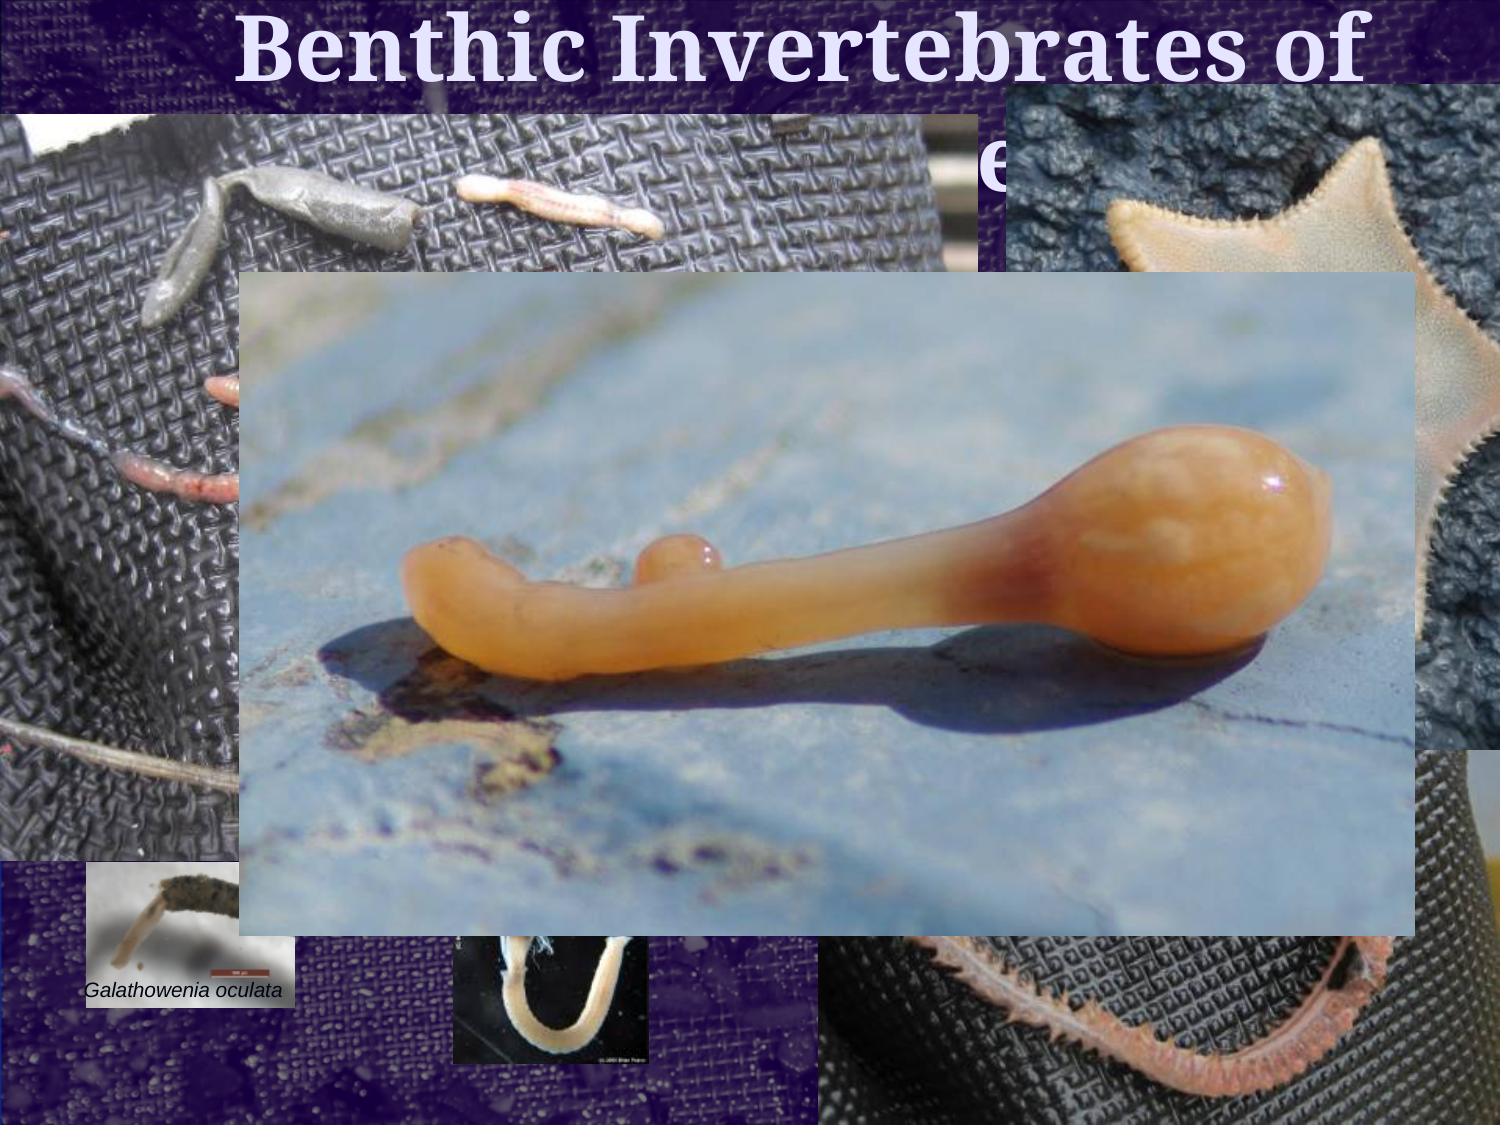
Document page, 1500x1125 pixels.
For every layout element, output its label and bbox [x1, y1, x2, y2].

picture [0, 0, 1500, 1125]
text_box [68, 868, 309, 1010]
